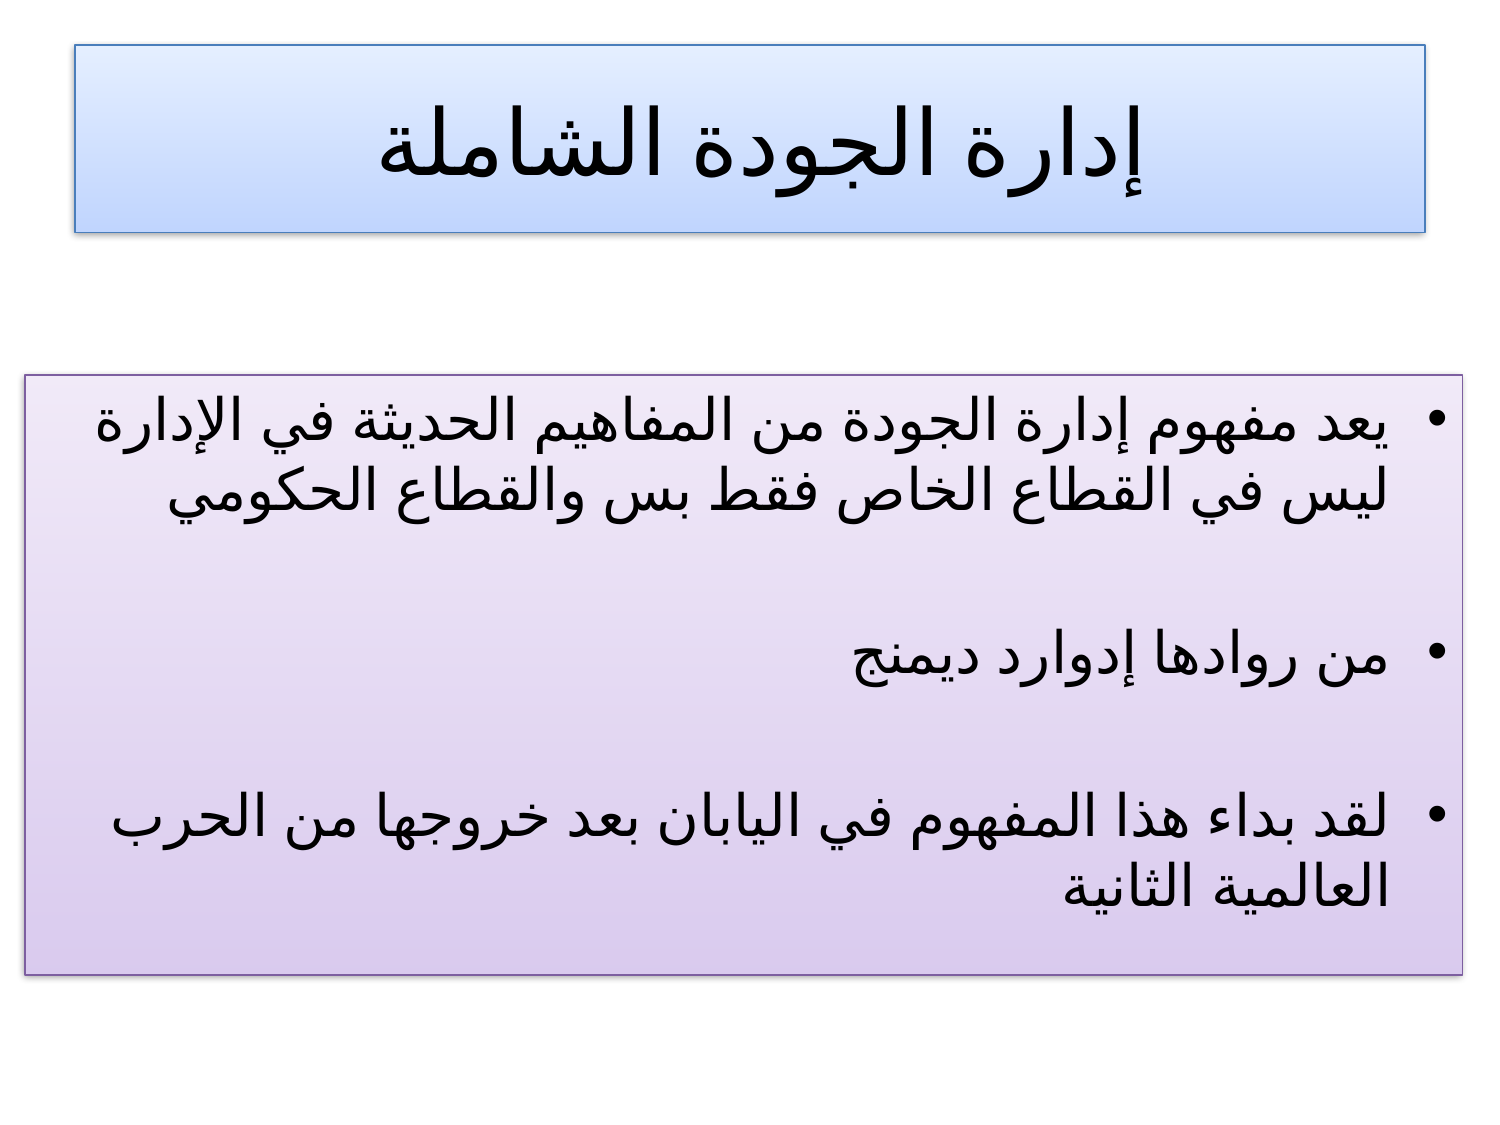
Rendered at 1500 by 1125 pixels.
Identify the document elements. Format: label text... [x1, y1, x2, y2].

title إدارة الجودة الشاملة [74, 44, 1426, 233]
list يعد مفهوم إدارة الجودة من المفاهيم الحديثة في الإدارة ليس في القطاع الخاص فقط بس والقطاع الحكومي من روادها إدوارد ديمنج لقد بداء هذا المفهوم في اليابان بعد خروجها من الحرب العالمية الثانية [24, 374, 1463, 976]
